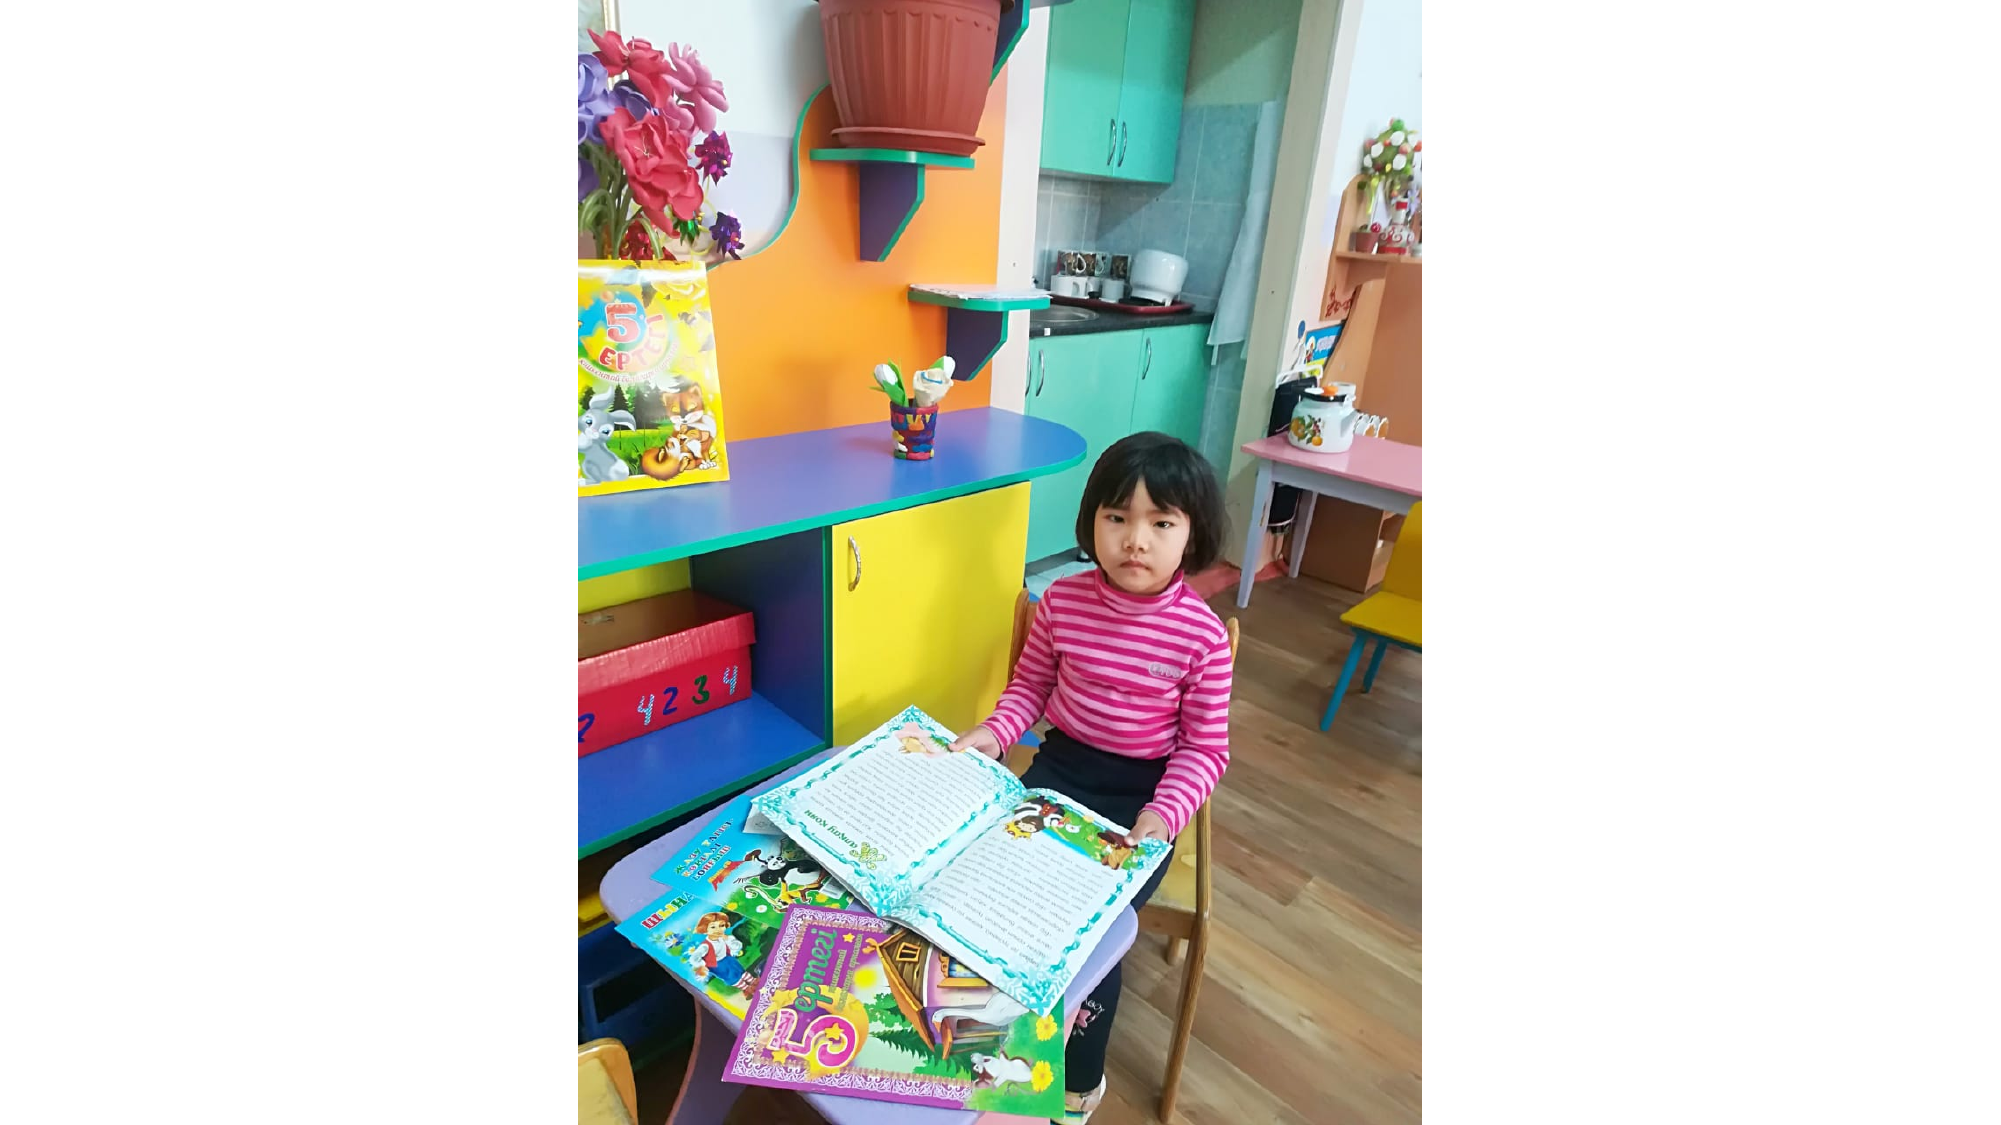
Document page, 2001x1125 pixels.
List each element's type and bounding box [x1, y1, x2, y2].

picture [578, 0, 1422, 1125]
